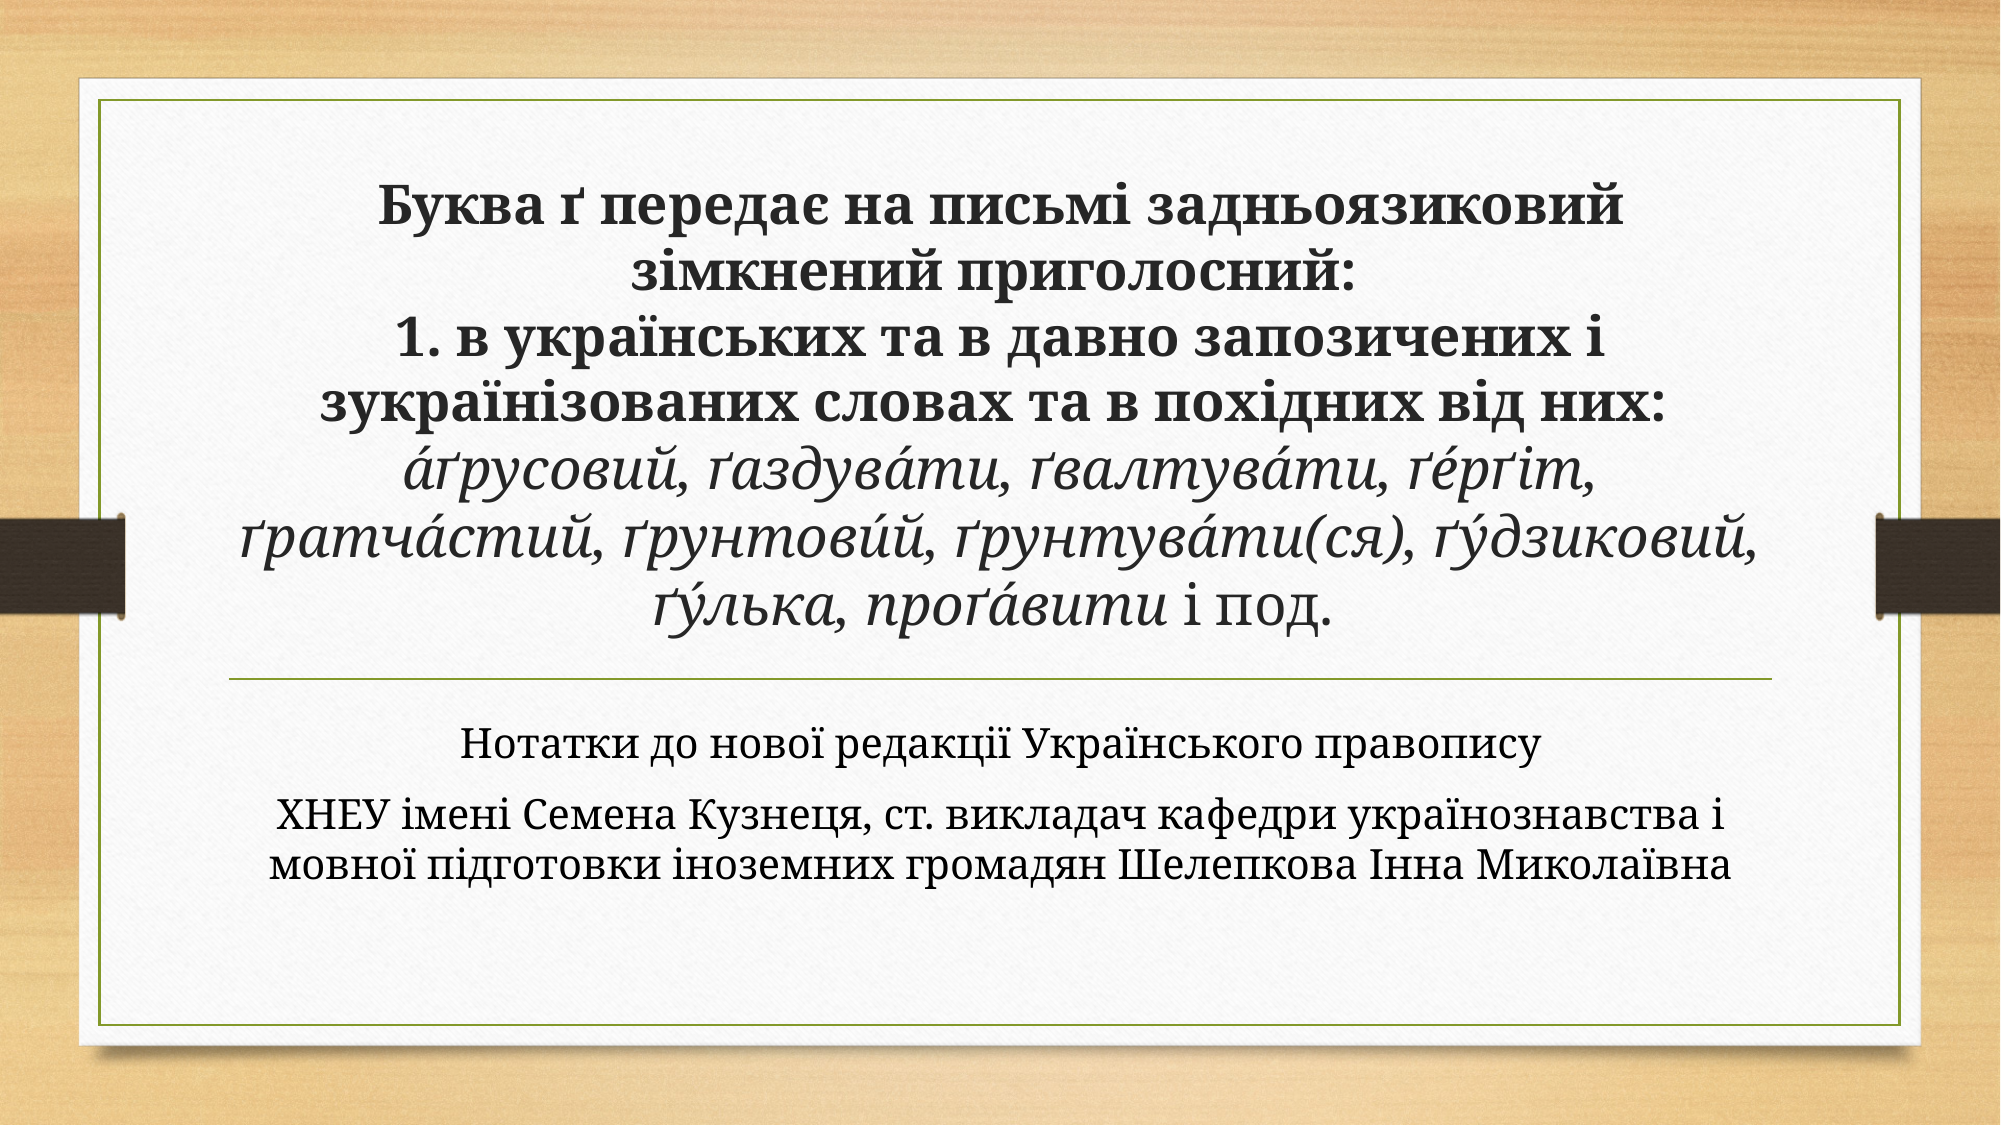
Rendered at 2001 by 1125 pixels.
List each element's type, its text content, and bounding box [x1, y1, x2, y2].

list Нотатки до нової редакції Українського правопису ХНЕУ імені Семена Кузнеця, ст. викладач кафедри українознавства і мовної підготовки іноземних громадян Шелепкова Інна Миколаївна [213, 712, 1788, 964]
picture [0, 0, 2001, 1125]
title Буква ґ передає на письмі задньоязиковий зімкнений приголосний: 1. в українських та в давно запозичених і зукраїнізованих словах та в похідних від них: а́ґрусовий, ґаздува́ти, ґвалтува́ти, ґе́рґіт, ґратча́стий, ґрунтови́й, ґрунтува́ти(ся), ґу́дзиковий, ґу́лька, проґа́вити і под. [213, 161, 1788, 646]
